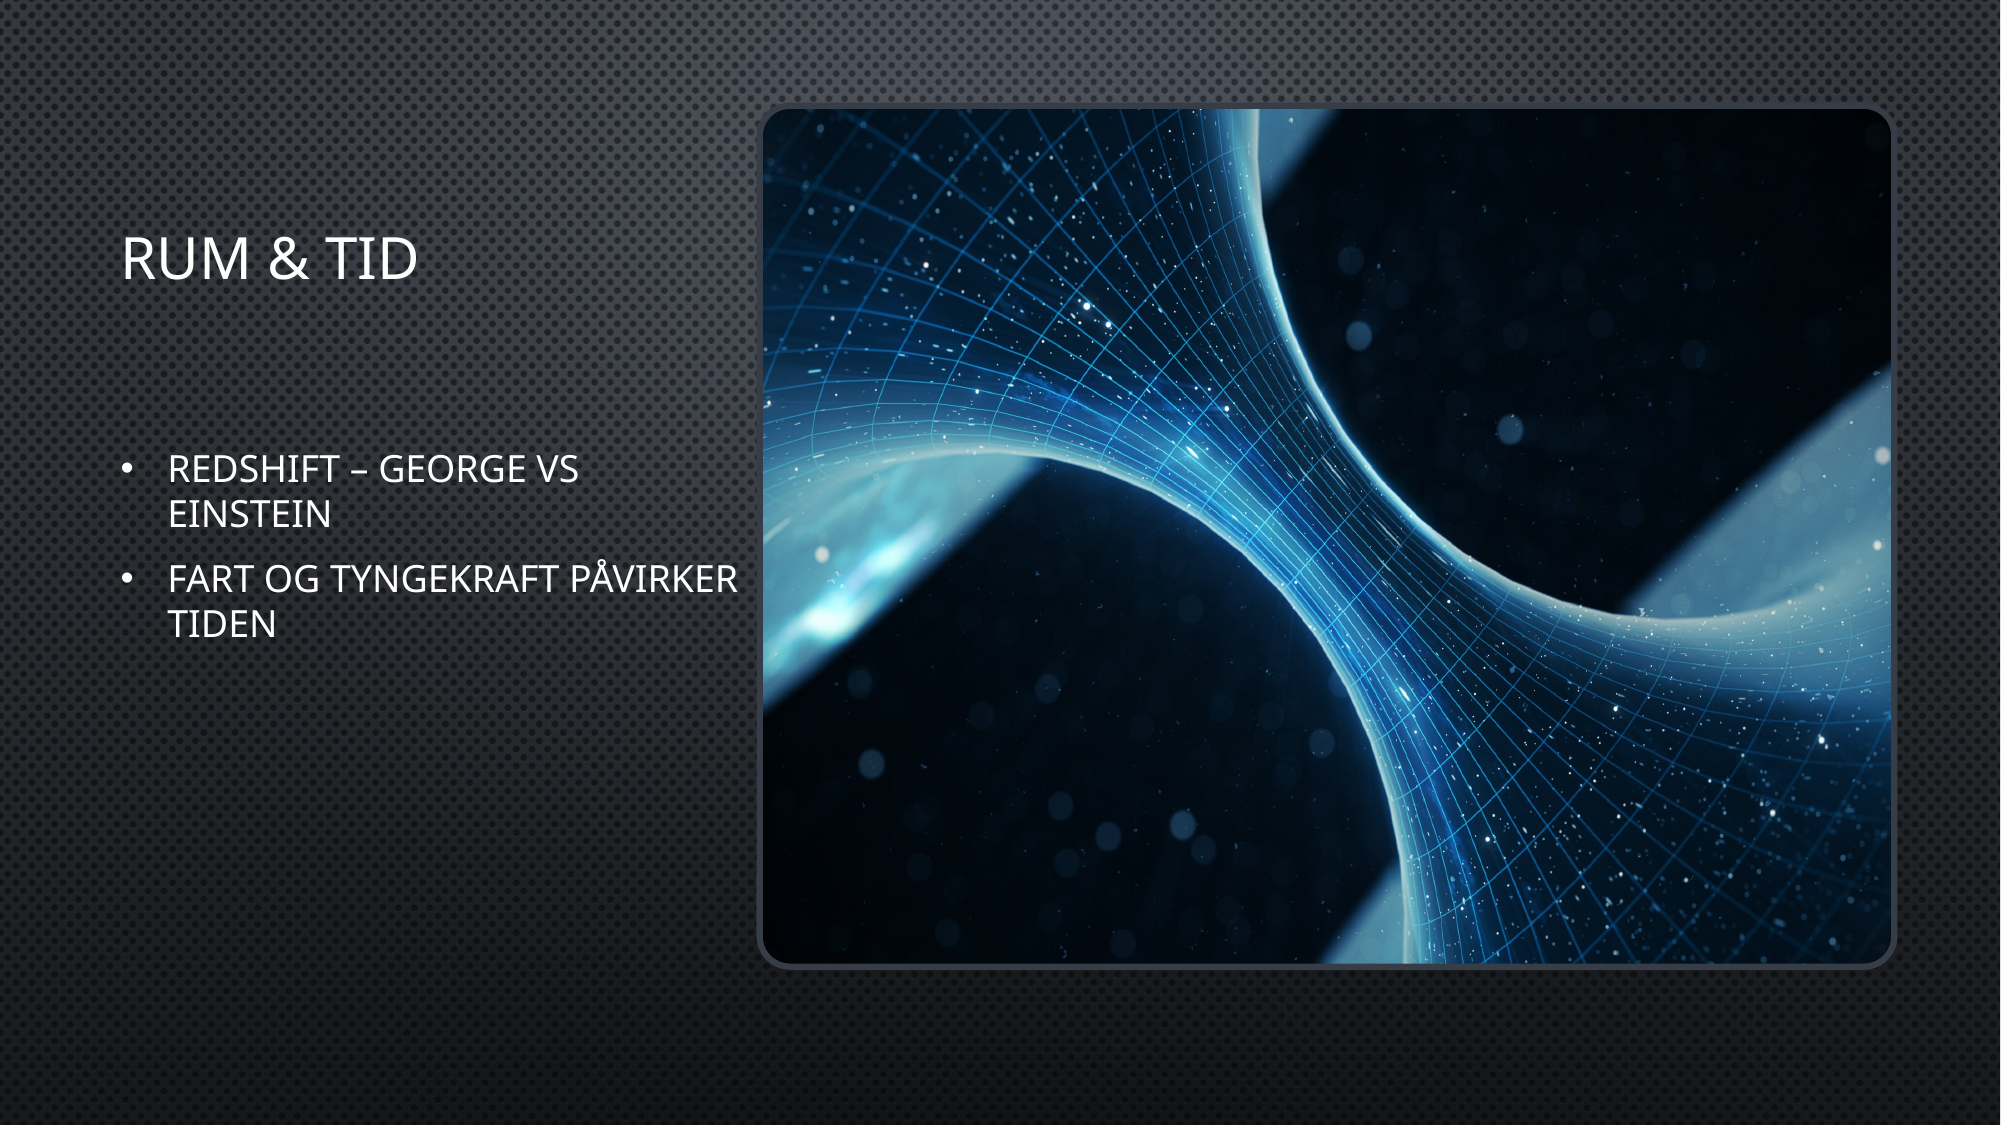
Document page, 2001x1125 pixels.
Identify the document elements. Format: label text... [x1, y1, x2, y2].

title Rum & Tid [105, 99, 704, 413]
list Redshift – George vs Einstein Fart og tyngekraft påvirker tiden [105, 437, 759, 966]
picture [759, 105, 1895, 967]
